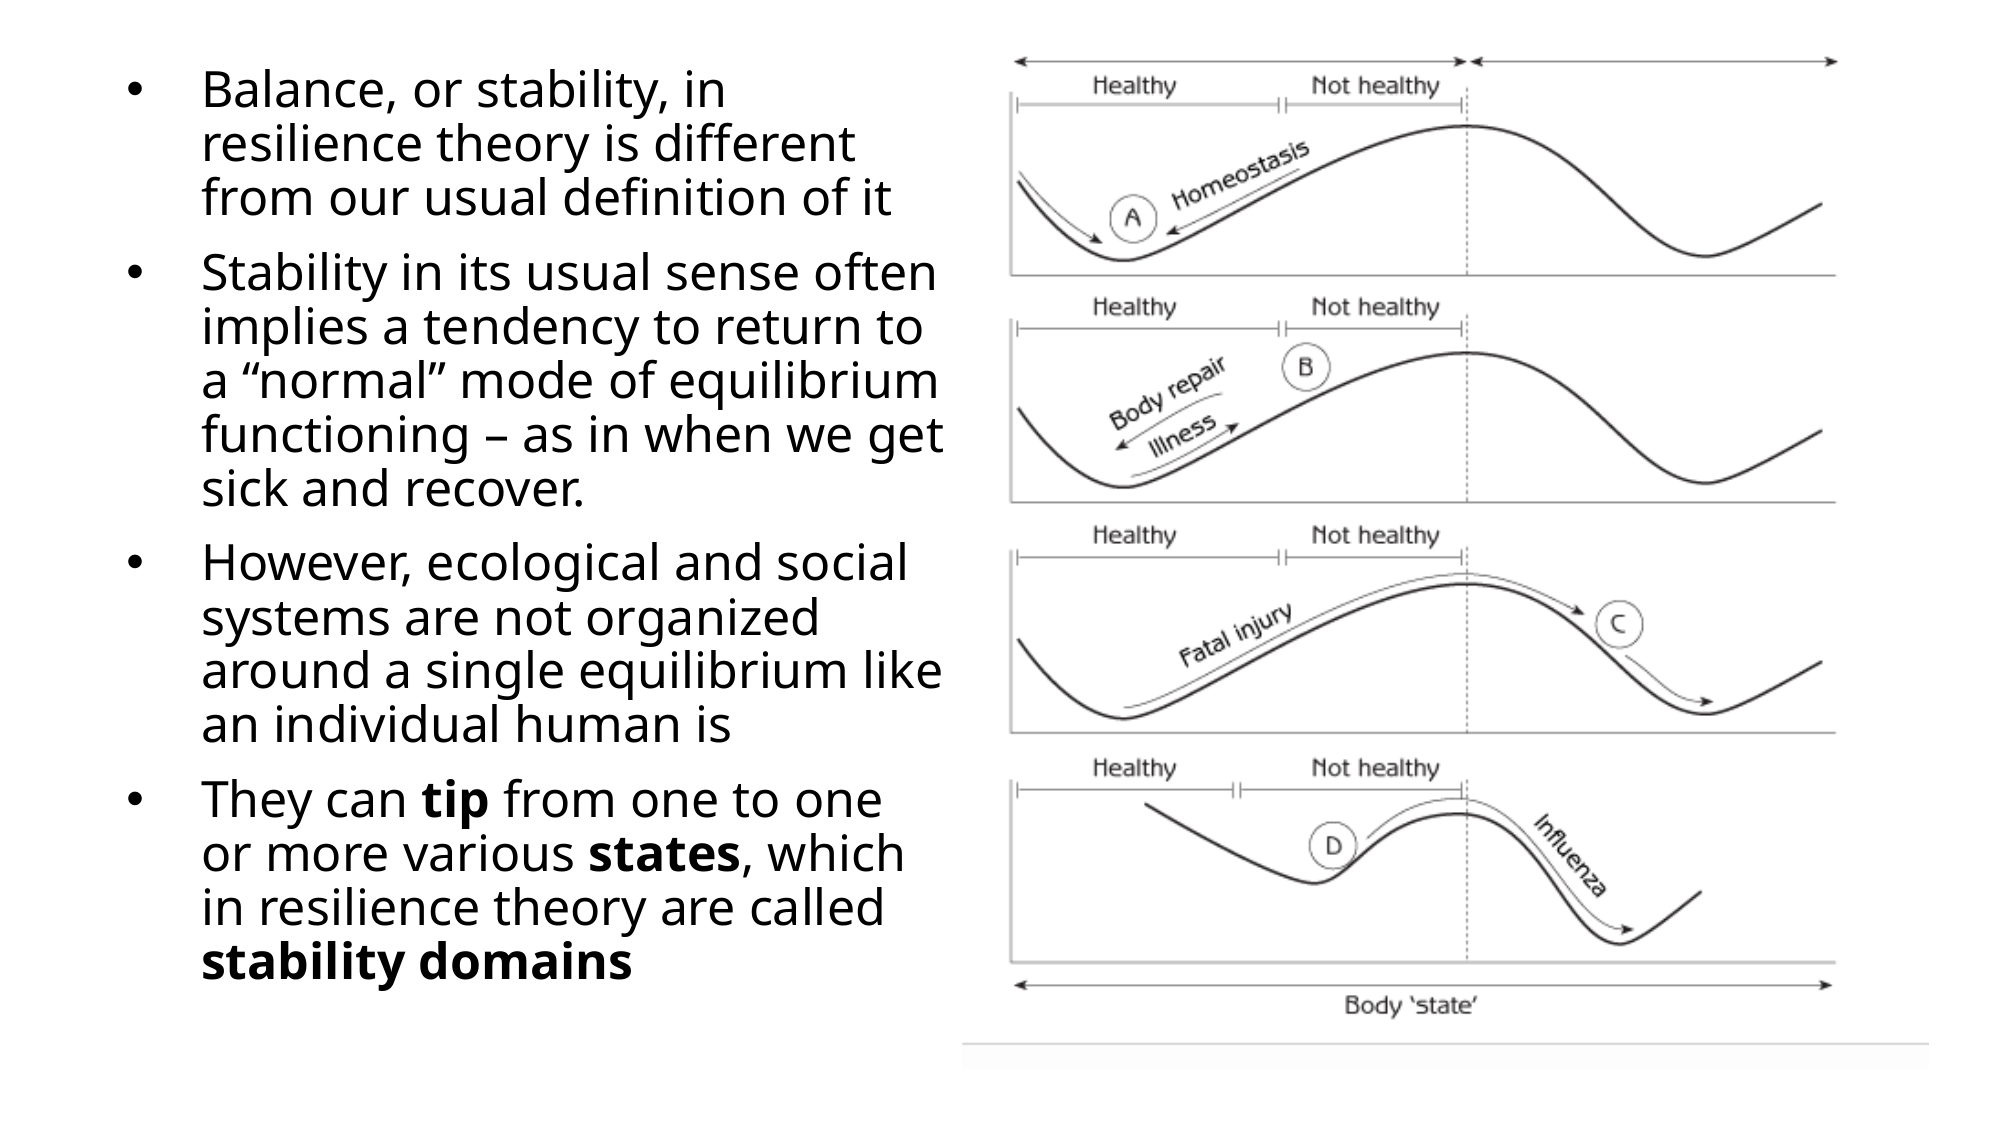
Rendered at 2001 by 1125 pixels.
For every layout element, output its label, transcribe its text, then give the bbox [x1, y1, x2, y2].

picture [962, 56, 1929, 1069]
list Balance, or stability, in resilience theory is different from our usual definition of it Stability in its usual sense often implies a tendency to return to a “normal” mode of equilibrium functioning – as in when we get sick and recover. However, ecological and social systems are not organized around a single equilibrium like an individual human is They can tip from one to one or more various states, which in resilience theory are called stability domains [101, 56, 963, 1114]
